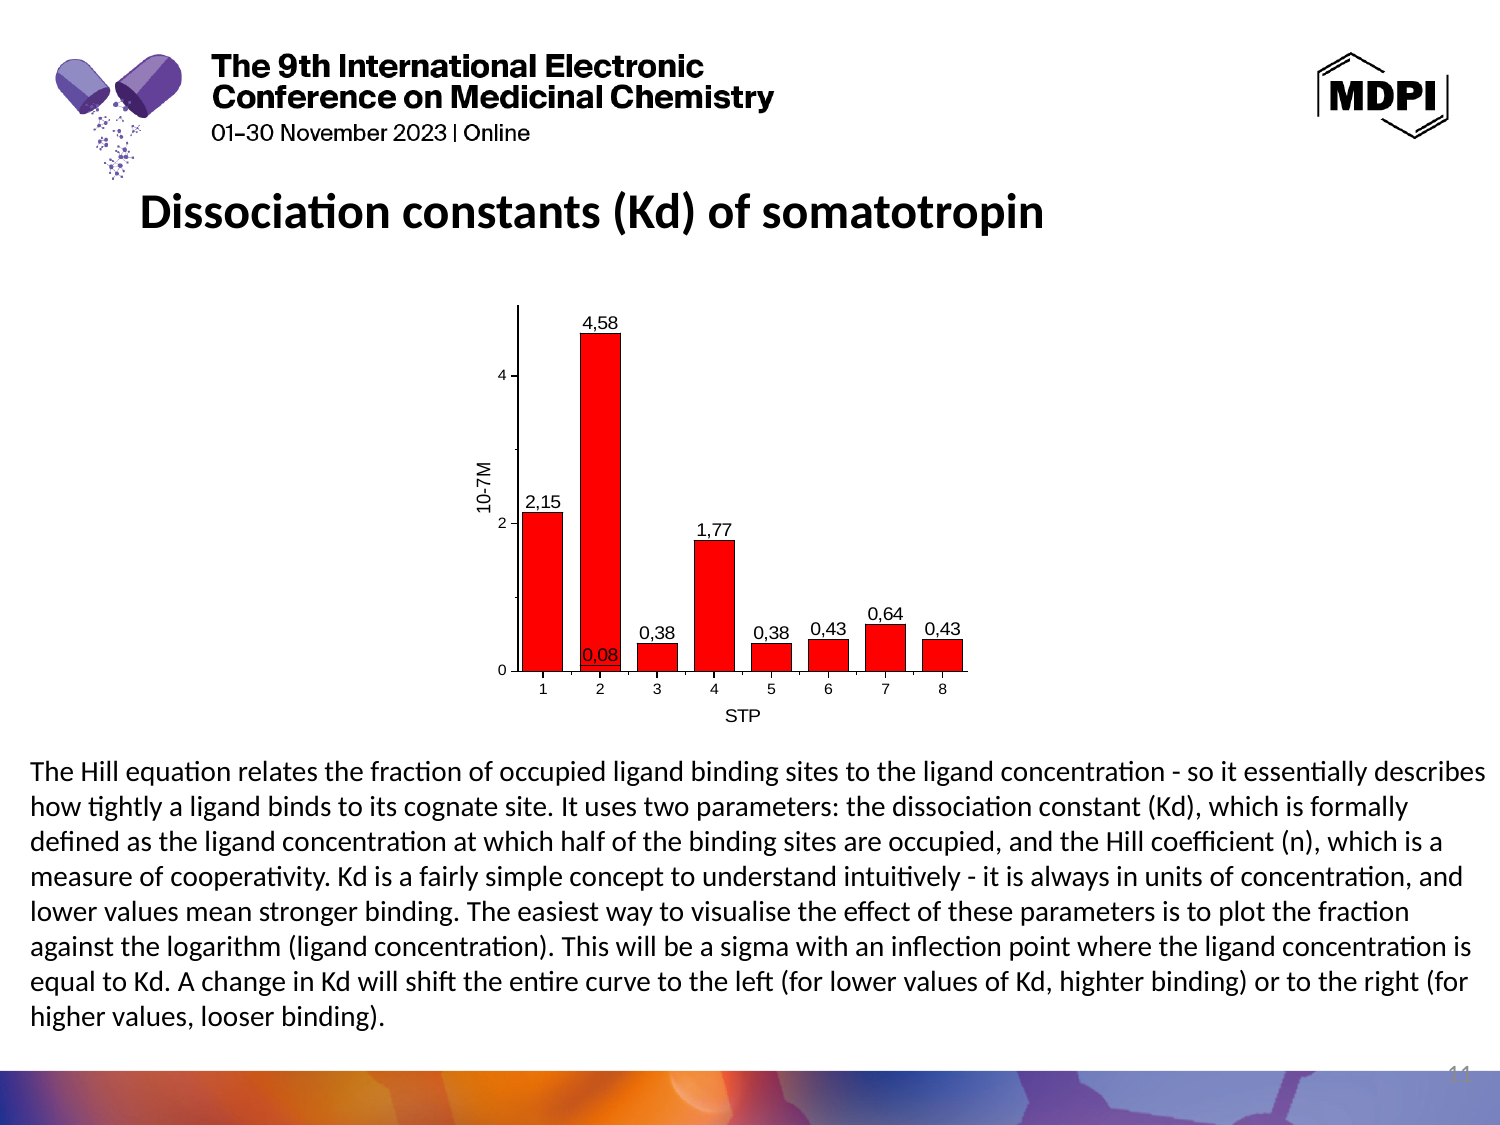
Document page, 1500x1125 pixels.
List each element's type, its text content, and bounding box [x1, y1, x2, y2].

text_box Dissociation constants (Kd) of somatotropin [124, 171, 1463, 246]
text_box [399, 246, 1061, 758]
slide_number 11 [1137, 1042, 1488, 1103]
picture [0, 0, 1500, 1125]
text_box The Hill equation relates the fraction of occupied ligand binding sites to the ligand concentration - so it essentially describes how tightly a ligand binds to its cognate site. It uses two parameters: the dissociation constant (Kd), which is formally defined as the ligand concentration at which half of the binding sites are occupied, and the Hill coefficient (n), which is a measure of cooperativity. Kd is a fairly simple concept to understand intuitively - it is always in units of concentration, and lower values mean stronger binding. The easiest way to visualise the effect of these parameters is to plot the fraction against the logarithm (ligand concentration). This will be a sigma with an inflection point where the ligand concentration is equal to Kd. A change in Kd will shift the entire curve to the left (for lower values of Kd, highter binding) or to the right (for higher values, looser binding). [15, 744, 1500, 1040]
